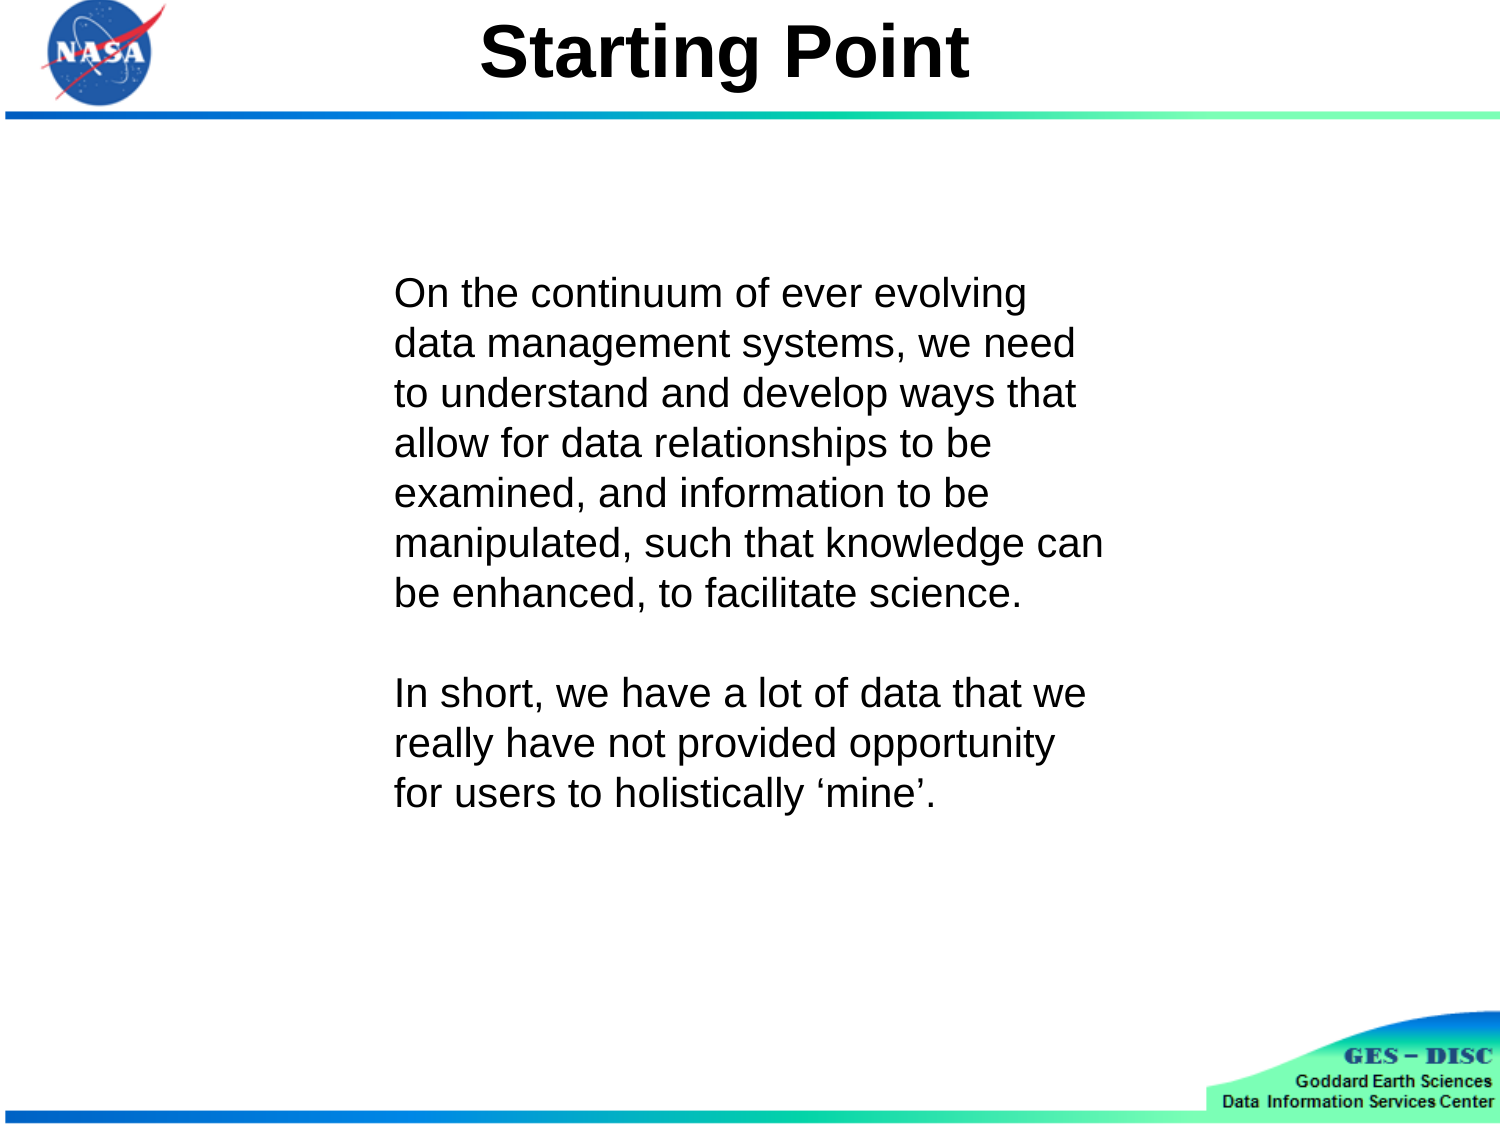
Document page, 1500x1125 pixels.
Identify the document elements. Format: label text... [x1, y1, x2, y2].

text_box [4, 0, 1500, 1125]
text_box On the continuum of ever evolving data management systems, we need to understand and develop ways that allow for data relationships to be examined, and information to be manipulated, such that knowledge can be enhanced, to facilitate science. In short, we have a lot of data that we really have not provided opportunity for users to holistically ‘mine’. [379, 258, 1130, 824]
title Starting Point [464, 0, 1000, 108]
